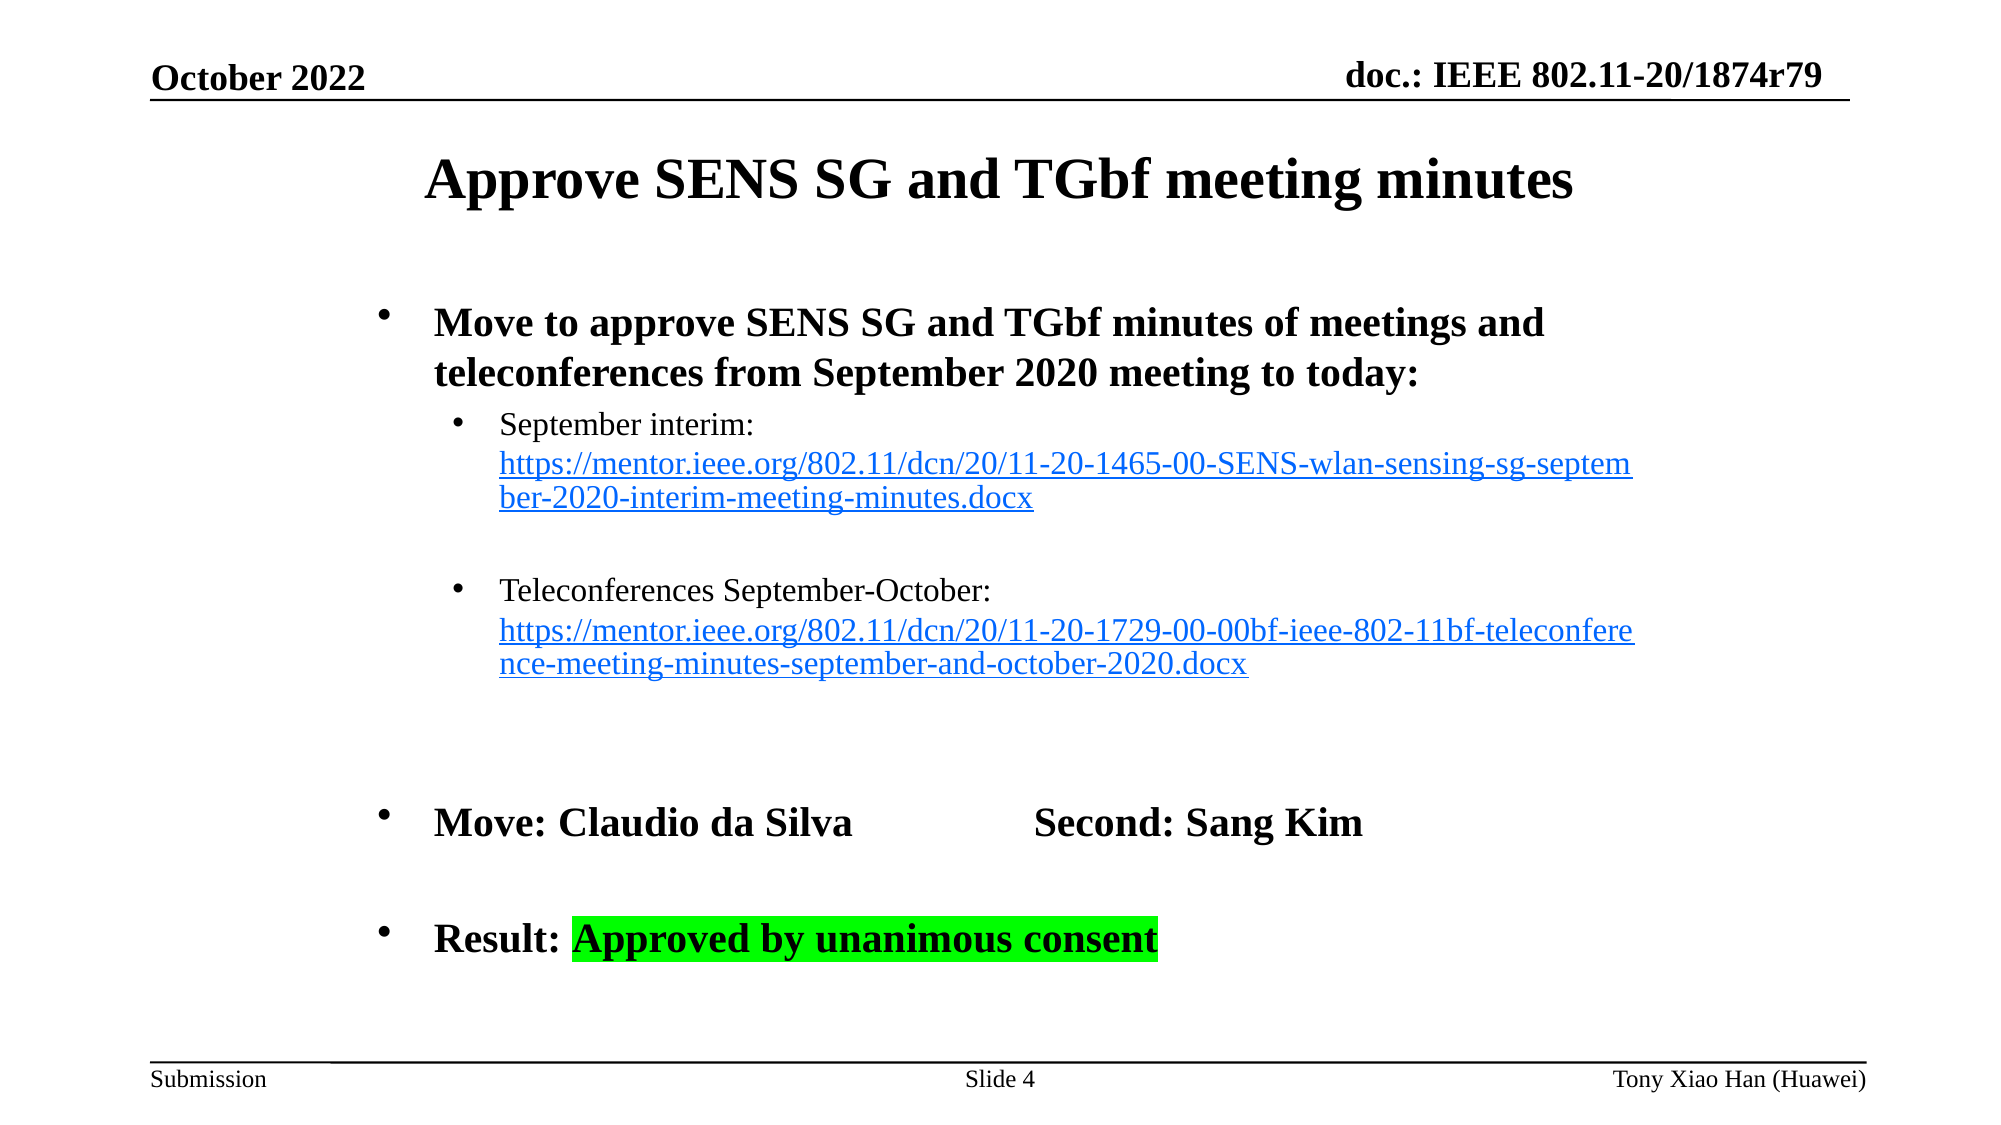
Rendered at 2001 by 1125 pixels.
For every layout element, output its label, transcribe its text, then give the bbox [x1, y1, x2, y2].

text_box Move to approve SENS SG and TGbf minutes of meetings and teleconferences from September 2020 meeting to today: September interim: https://mentor.ieee.org/802.11/dcn/20/11-20-1465-00-SENS-wlan-sensing-sg-september-2020-interim-meeting-minutes.docx Teleconferences September-October: https://mentor.ieee.org/802.11/dcn/20/11-20-1729-00-00bf-ieee-802-11bf-teleconference-meeting-minutes-september-and-october-2020.docx Move: Claudio da Silva Second: Sang Kim Result: Approved by unanimous consent [362, 287, 1652, 1025]
text_box Approve SENS SG and TGbf meeting minutes [362, 87, 1638, 263]
